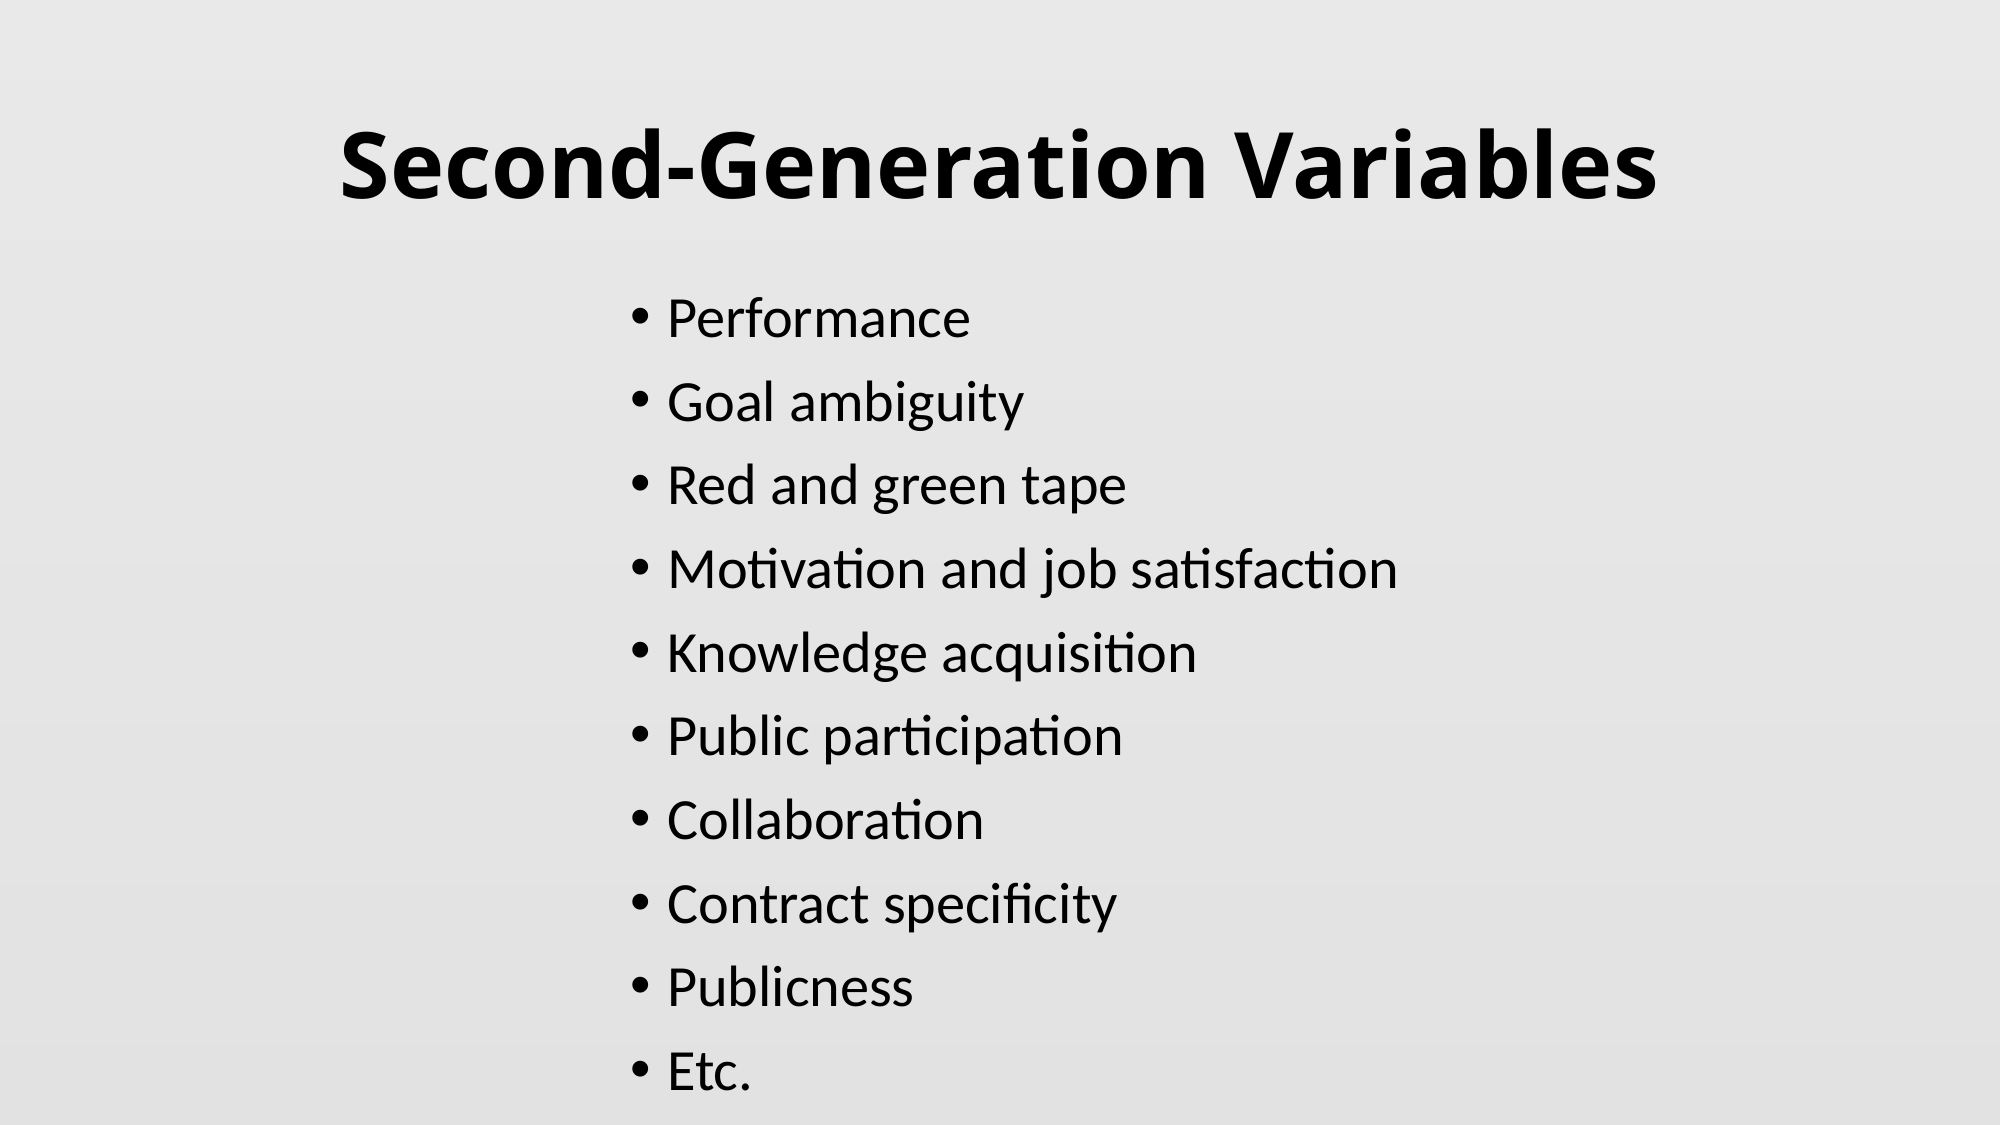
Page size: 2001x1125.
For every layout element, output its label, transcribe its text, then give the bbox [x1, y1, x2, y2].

list Performance Goal ambiguity Red and green tape Motivation and job satisfaction Knowledge acquisition Public participation Collaboration Contract specificity Publicness Etc. [615, 279, 1780, 1125]
title Second-Generation Variables [137, 59, 1863, 278]
